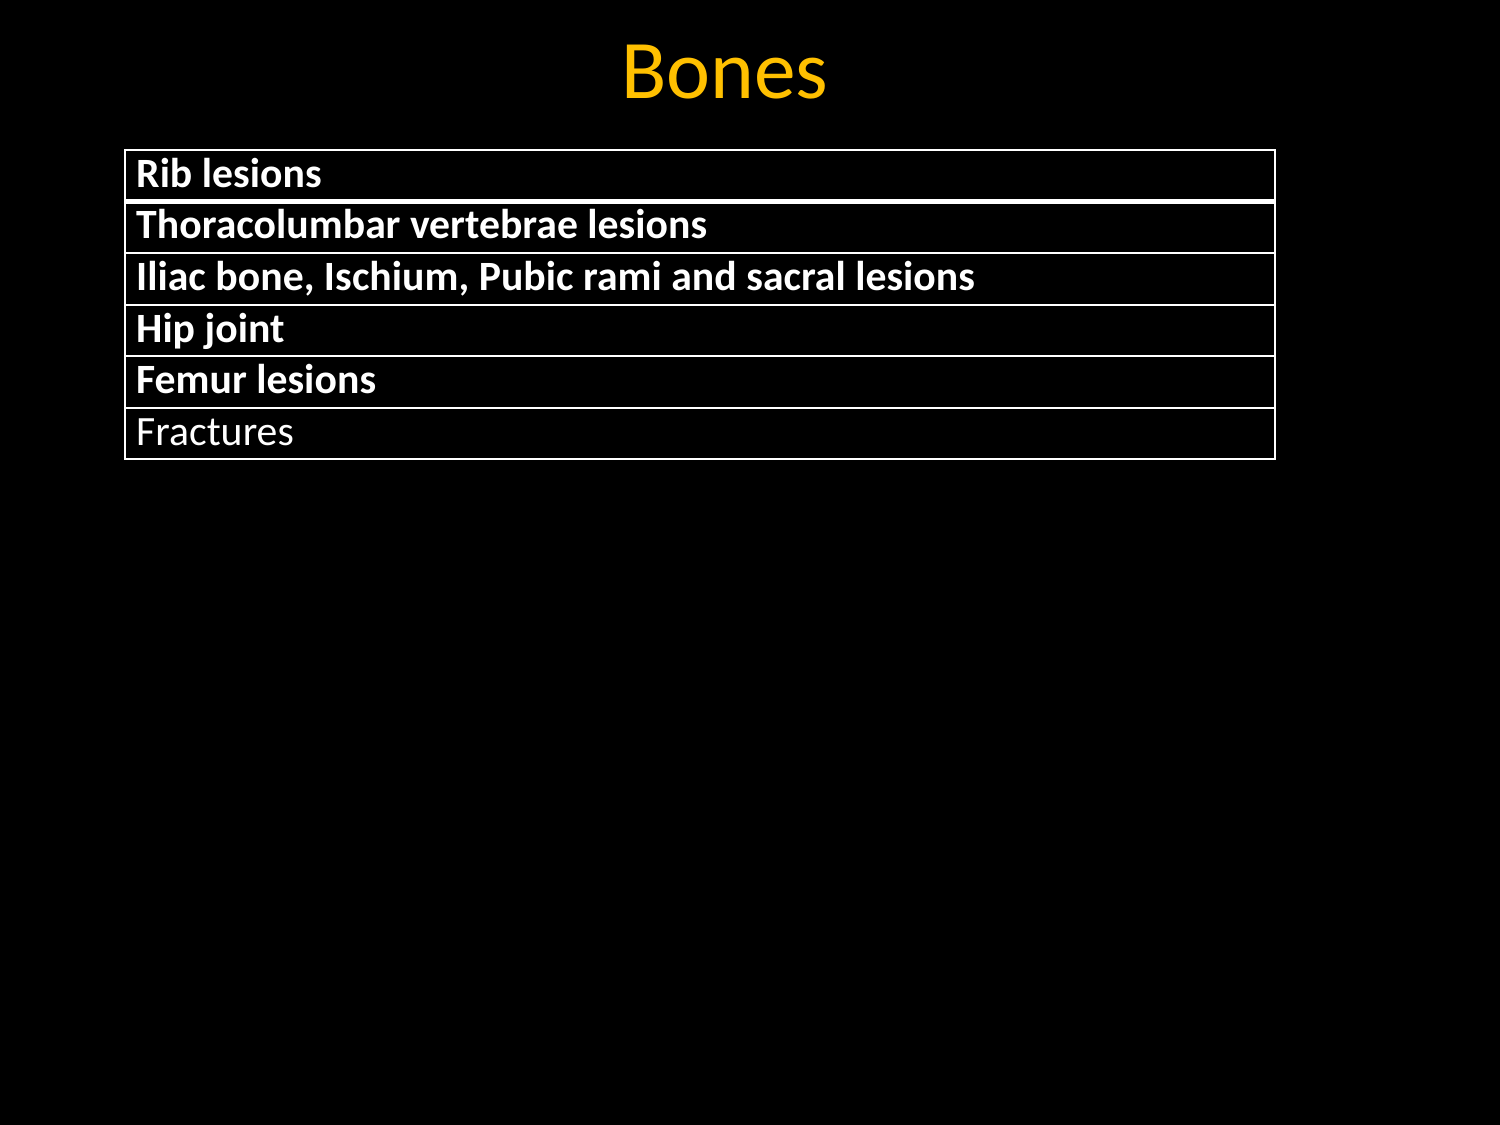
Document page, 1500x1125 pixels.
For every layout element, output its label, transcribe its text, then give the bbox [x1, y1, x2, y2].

table_cell Femur lesions [126, 357, 1274, 407]
table_cell Hip joint [126, 306, 1274, 355]
title Bones [87, 0, 1363, 130]
table_cell Iliac bone, Ischium, Pubic rami and sacral lesions [126, 254, 1274, 304]
table_cell Thoracolumbar vertebrae lesions [126, 204, 1274, 252]
table_cell Fractures [126, 409, 1274, 458]
table_header Rib lesions [126, 151, 1274, 199]
